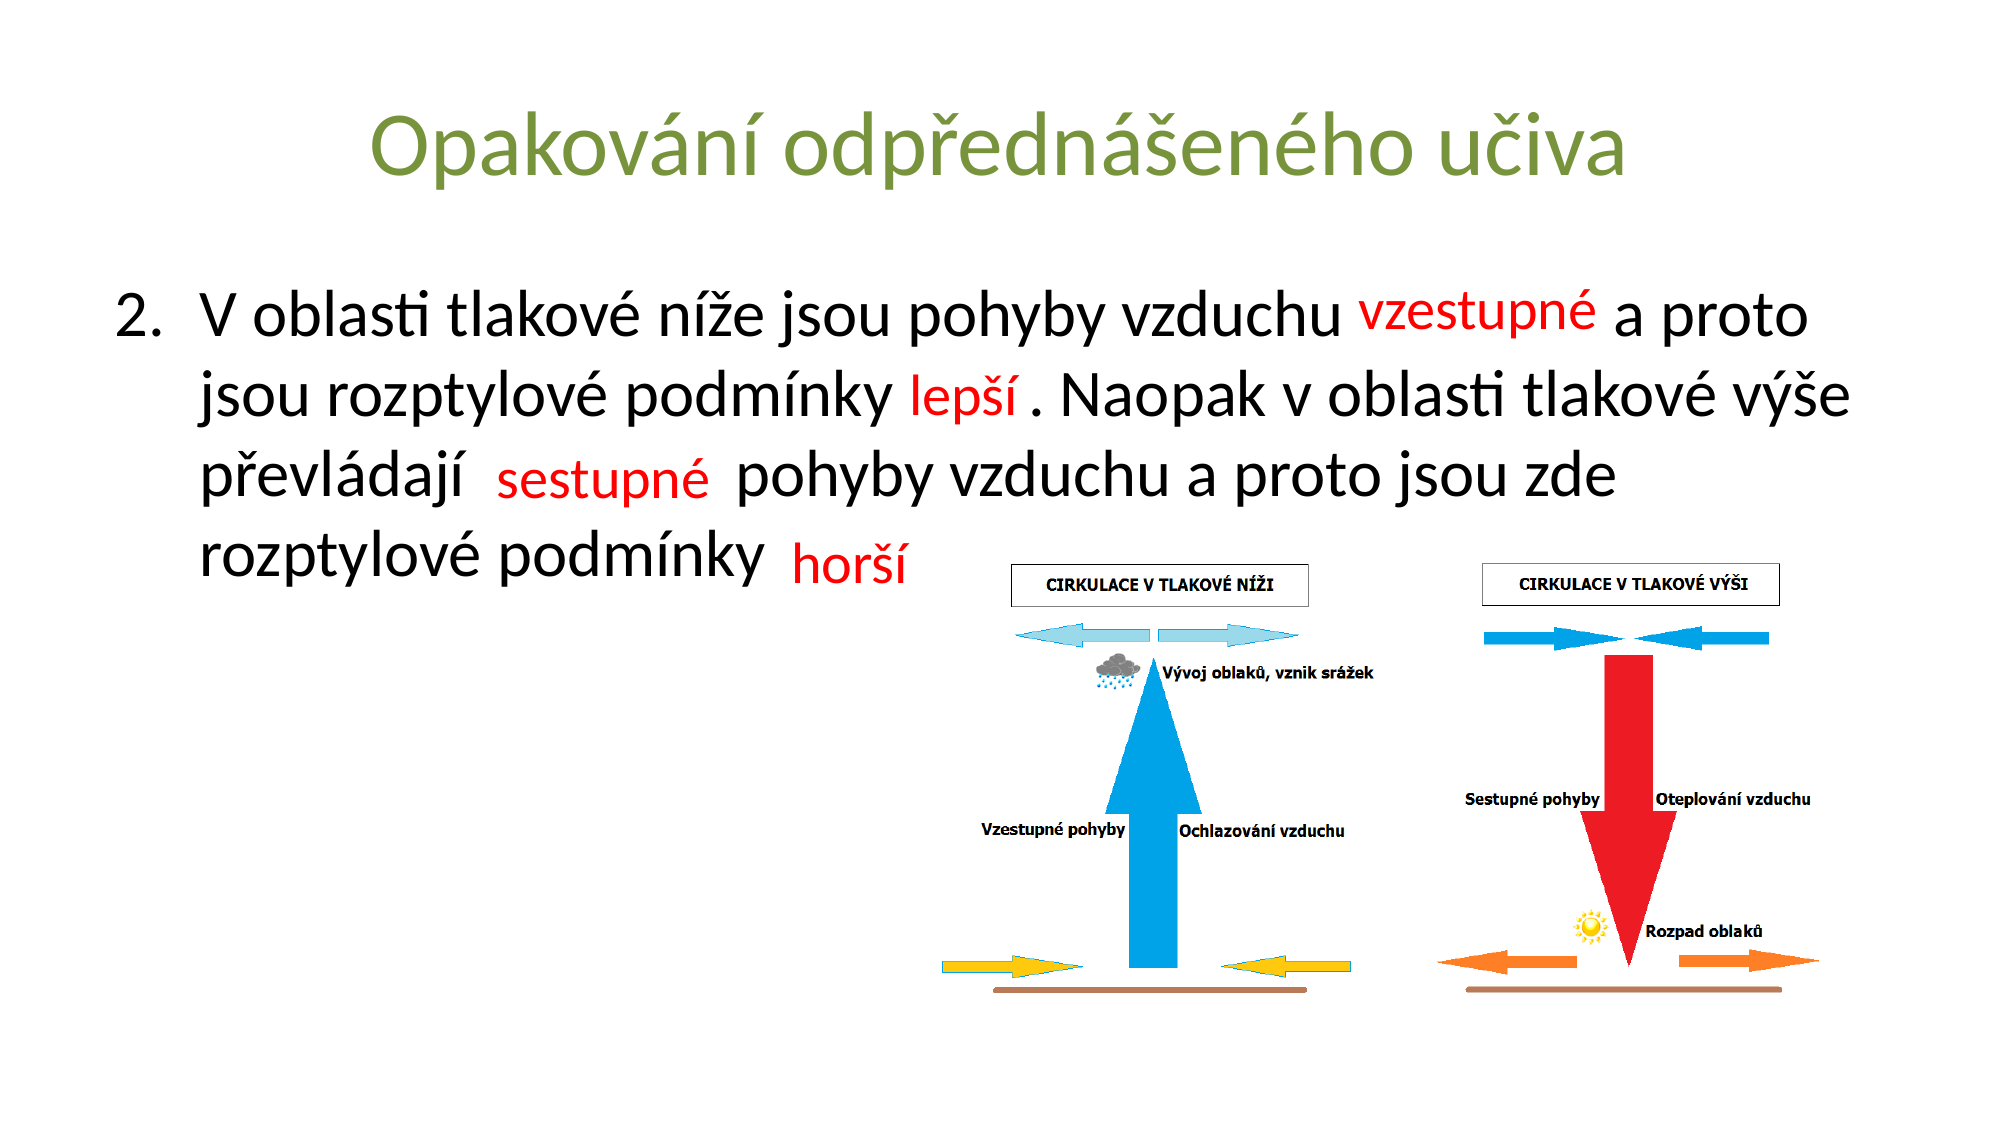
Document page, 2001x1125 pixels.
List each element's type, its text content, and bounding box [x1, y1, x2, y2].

picture [931, 551, 1825, 1000]
list V oblasti tlakové níže jsou pohyby vzduchu a proto jsou rozptylové podmínky . Naopak v oblasti tlakové výše převládají pohyby vzduchu a proto jsou zde rozptylové podmínky [99, 262, 1900, 1005]
text_box horší [776, 518, 923, 603]
text_box sestupné [481, 432, 726, 518]
text_box vzestupné [1344, 264, 1626, 349]
text_box lepší [894, 349, 1033, 435]
title Opakování odpřednášeného učiva [99, 45, 1900, 233]
